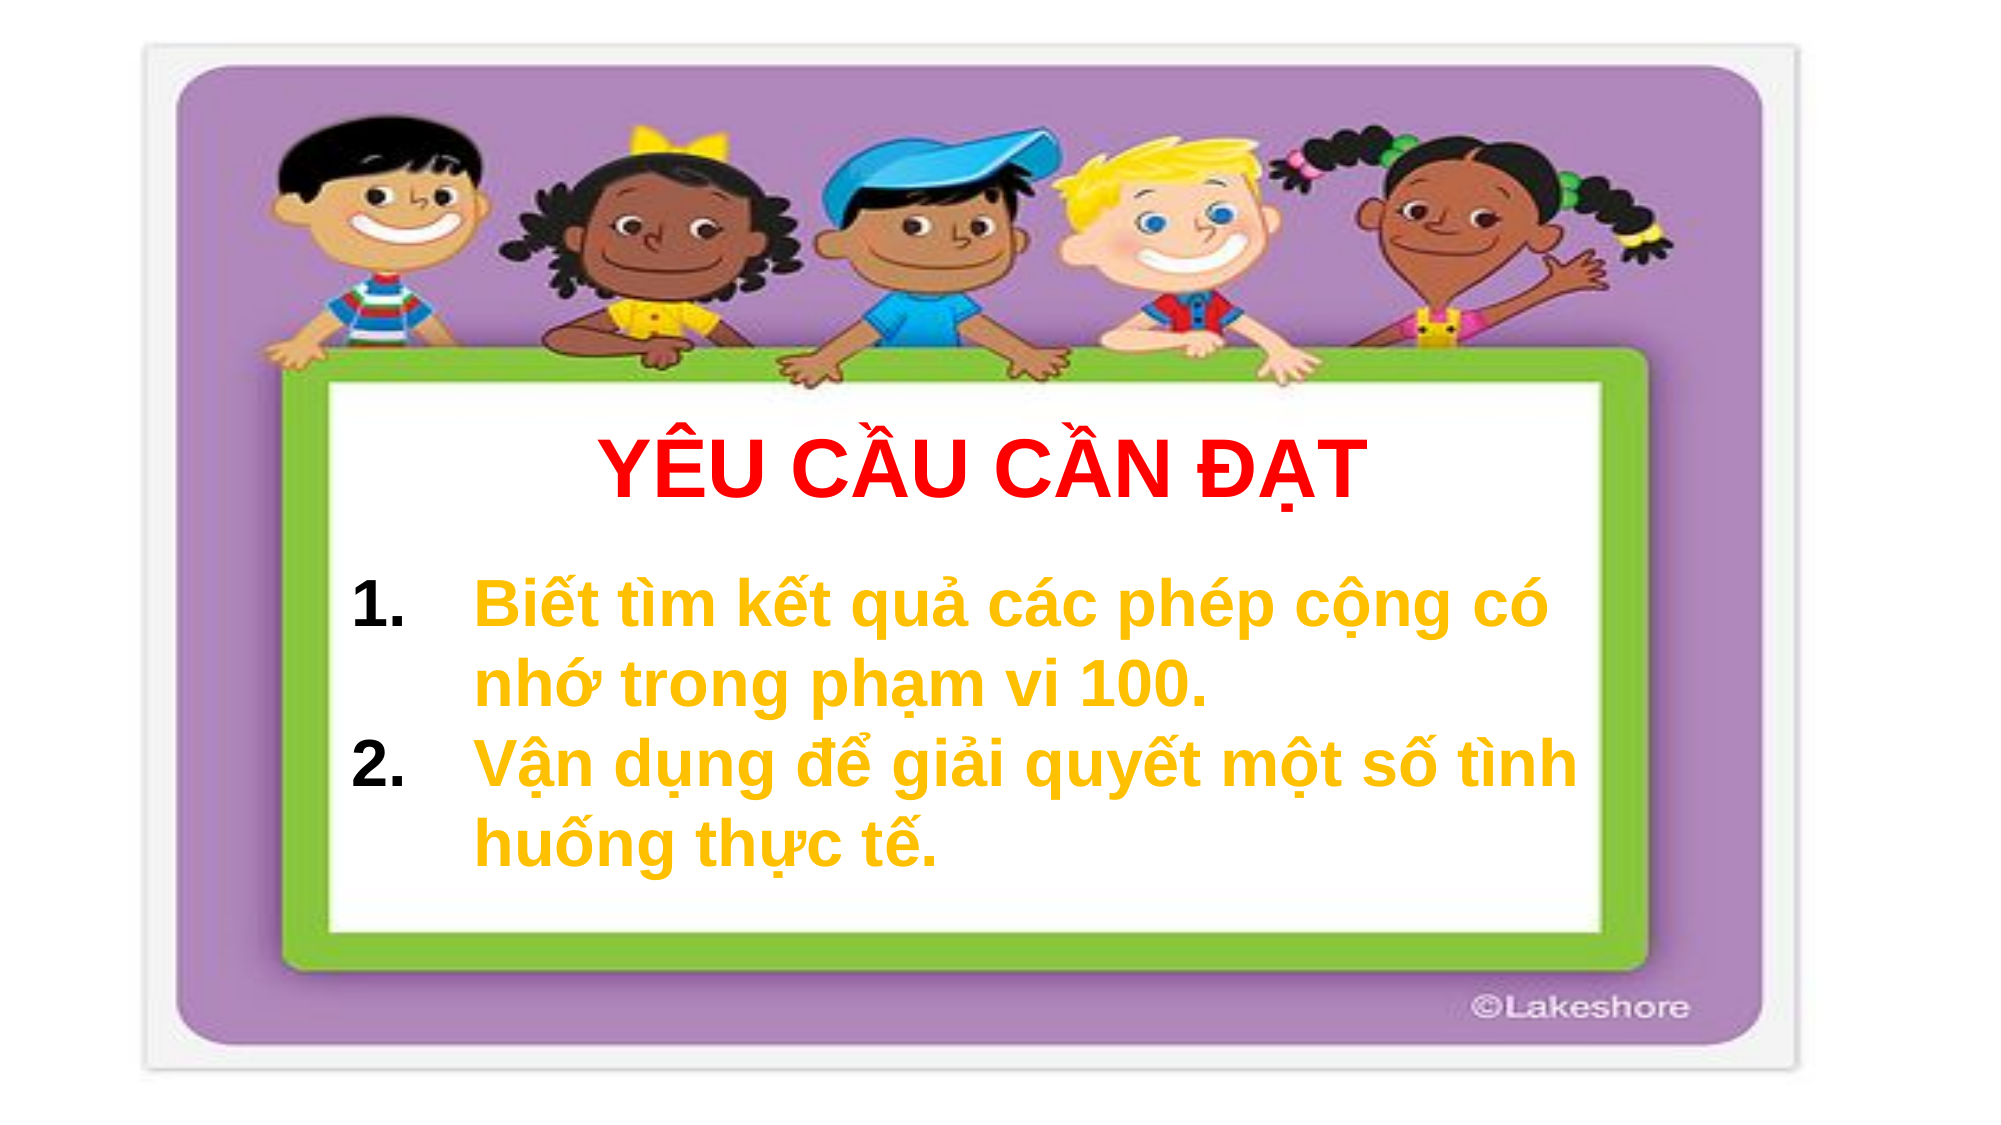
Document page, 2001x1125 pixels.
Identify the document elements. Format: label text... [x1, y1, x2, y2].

picture [0, 0, 2001, 1125]
text_box YÊU CẦU CẦN ĐẠT [581, 406, 1480, 522]
text_box Biết tìm kết quả các phép cộng có nhớ trong phạm vi 100. Vận dụng để giải quyết một số tình huống thực tế. [336, 552, 1597, 888]
